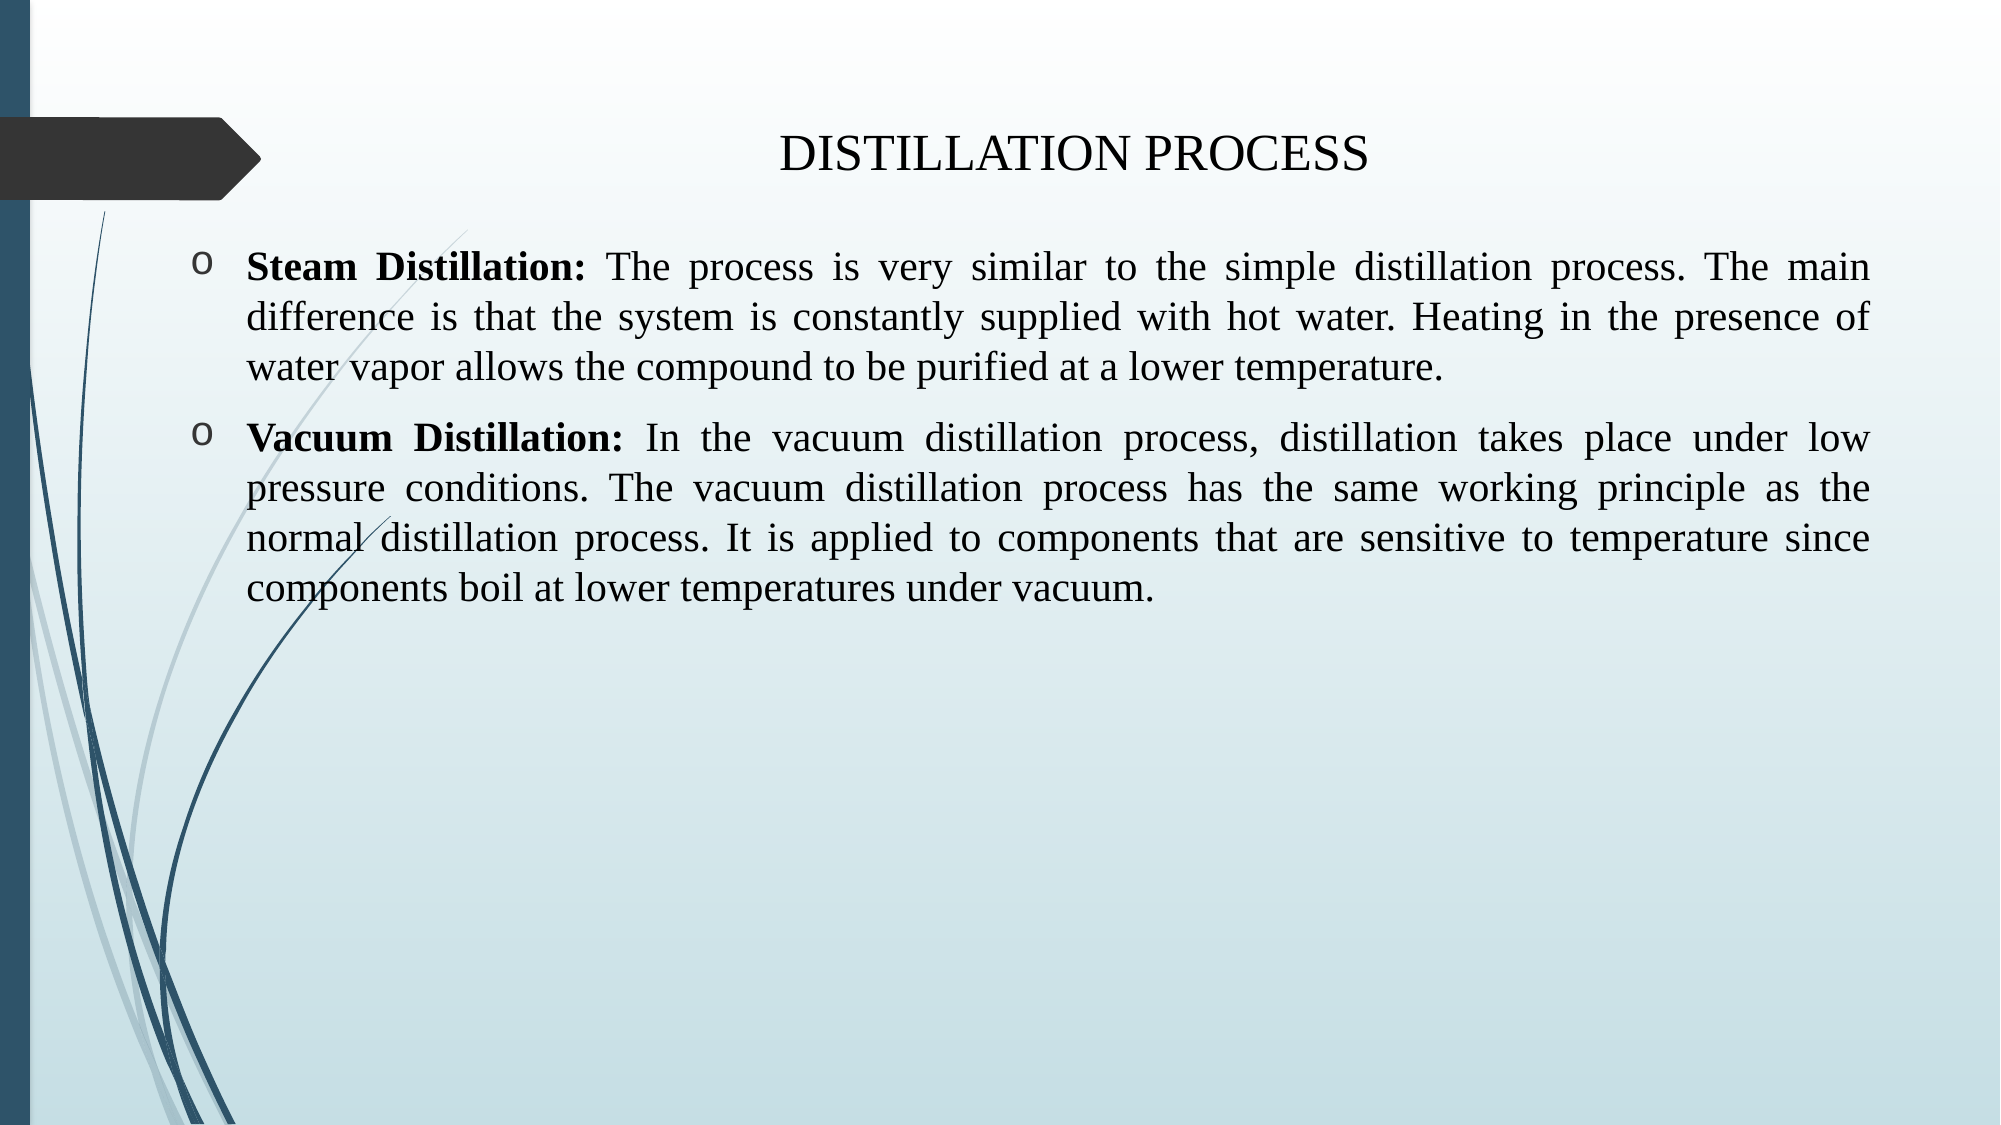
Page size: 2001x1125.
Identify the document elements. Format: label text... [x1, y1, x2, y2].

list Steam Distillation: The process is very similar to the simple distillation process. The main difference is that the system is constantly supplied with hot water. Heating in the presence of water vapor allows the compound to be purified at a lower temperature. Vacuum Distillation: In the vacuum distillation process, distillation takes place under low pressure conditions. The vacuum distillation process has the same working principle as the normal distillation process. It is applied to components that are sensitive to temperature since components boil at lower temperatures under vacuum. [174, 231, 1888, 1010]
title DISTILLATION PROCESS [344, 110, 1806, 200]
